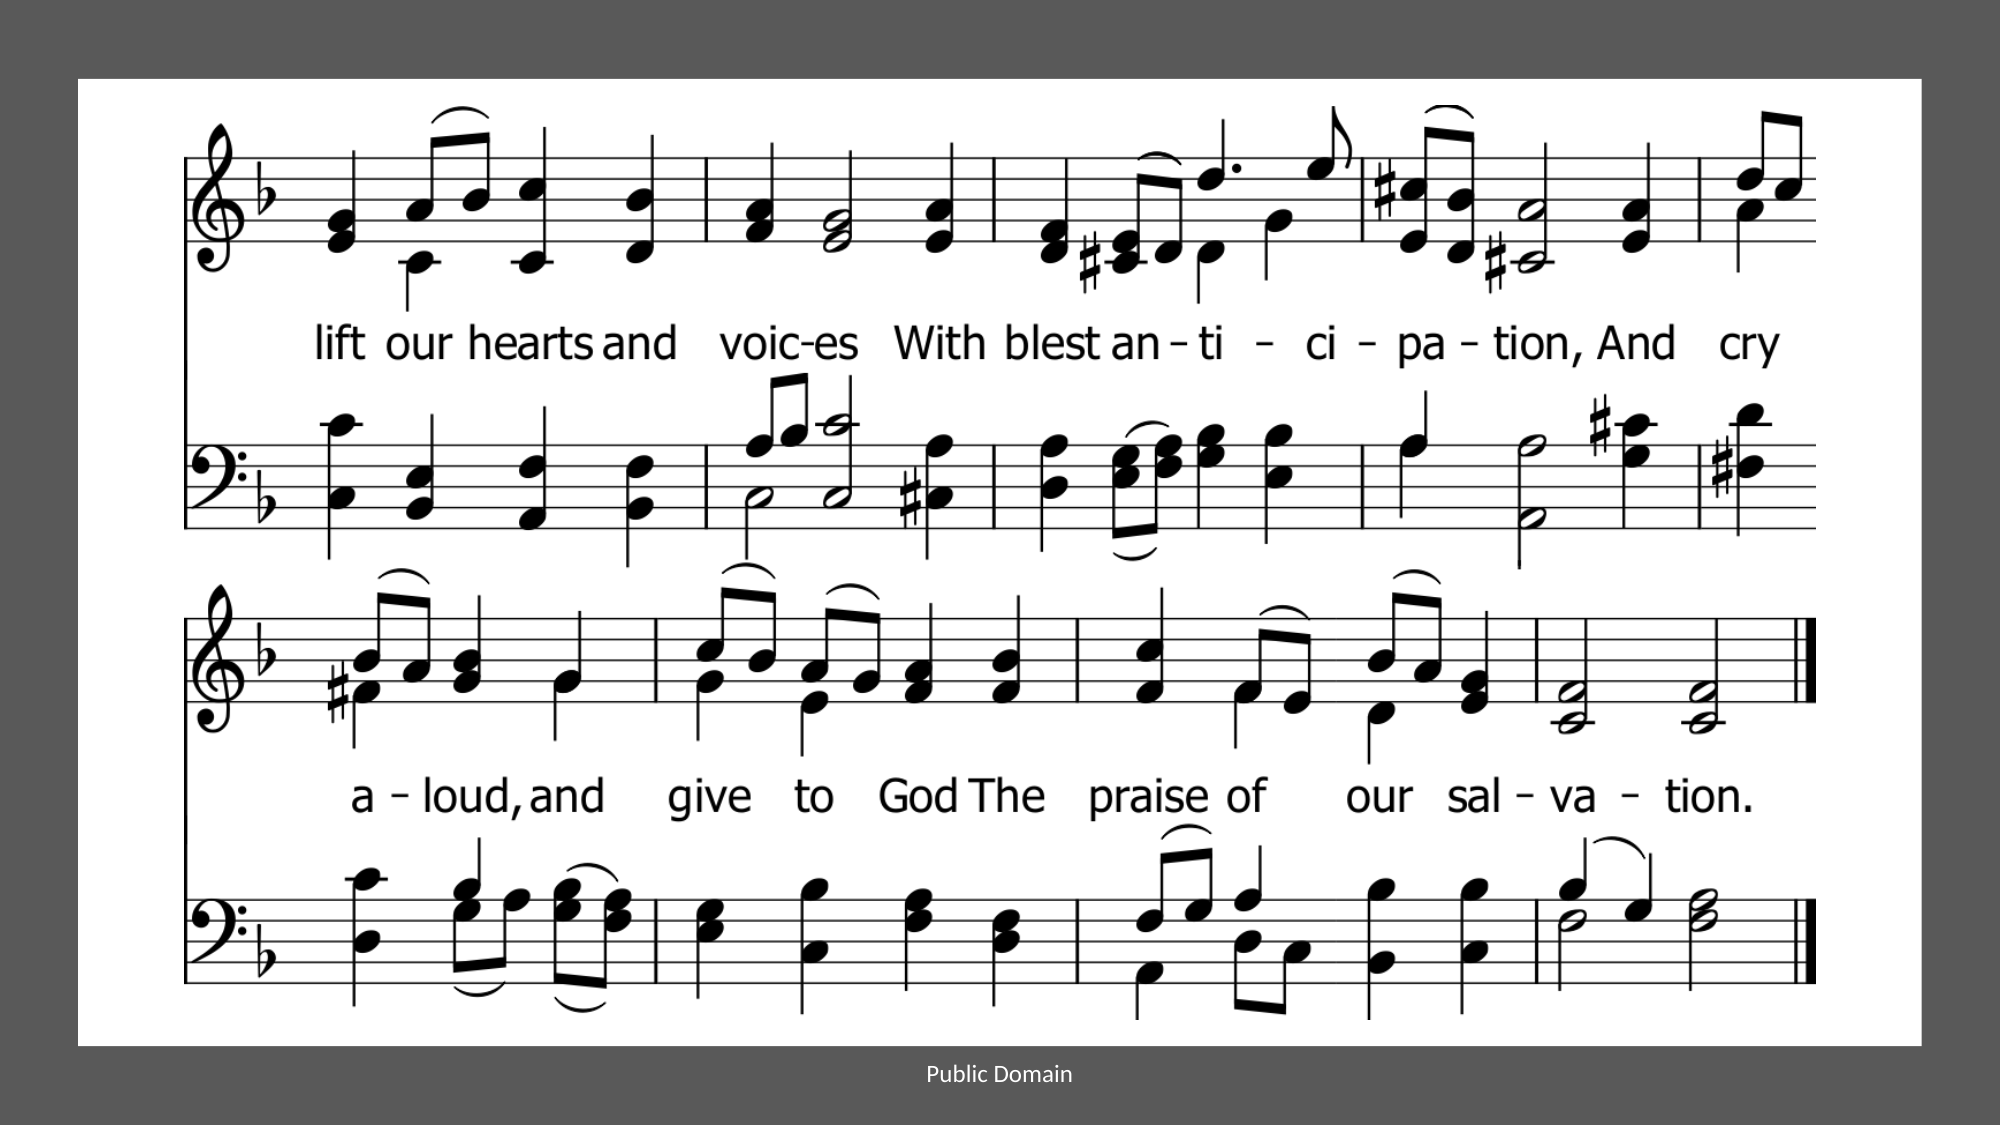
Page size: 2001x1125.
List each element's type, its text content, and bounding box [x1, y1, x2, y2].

text_box [0, 0, 2000, 1125]
text_box [77, 78, 1923, 1047]
footer Public Domain [662, 1042, 1338, 1103]
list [183, 105, 1816, 1020]
